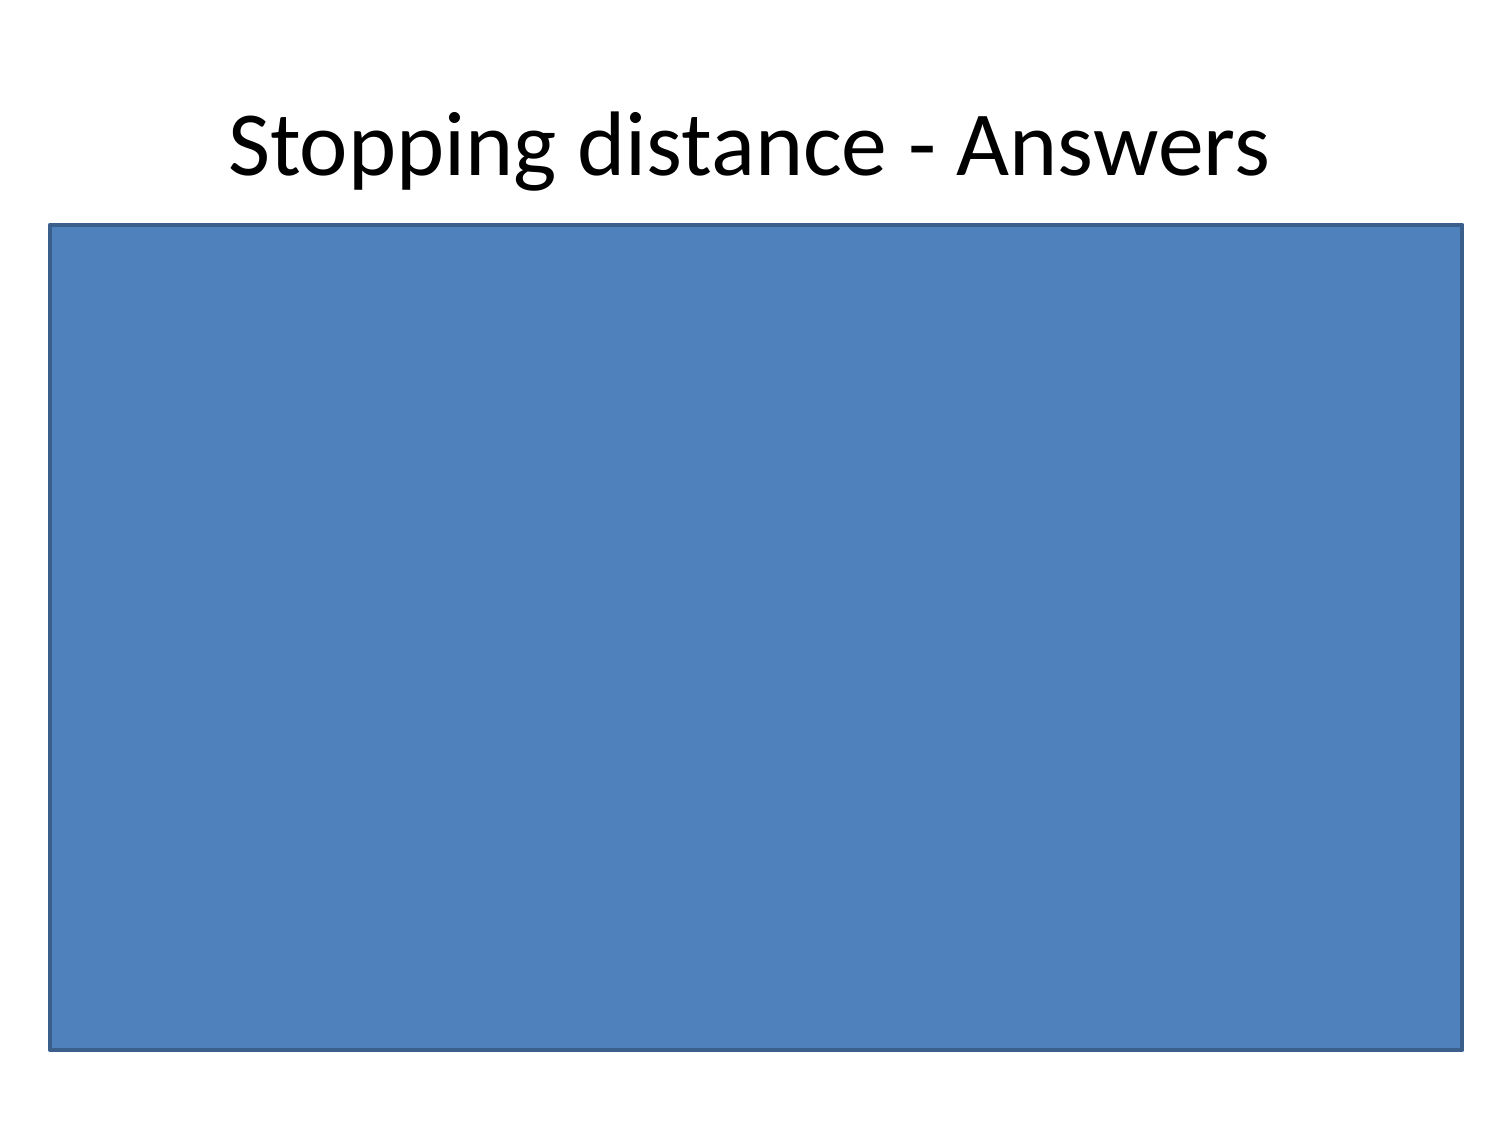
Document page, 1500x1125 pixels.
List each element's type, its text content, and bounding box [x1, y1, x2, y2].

text_box [48, 223, 1464, 1052]
title Stopping distance - Answers [75, 45, 1425, 223]
